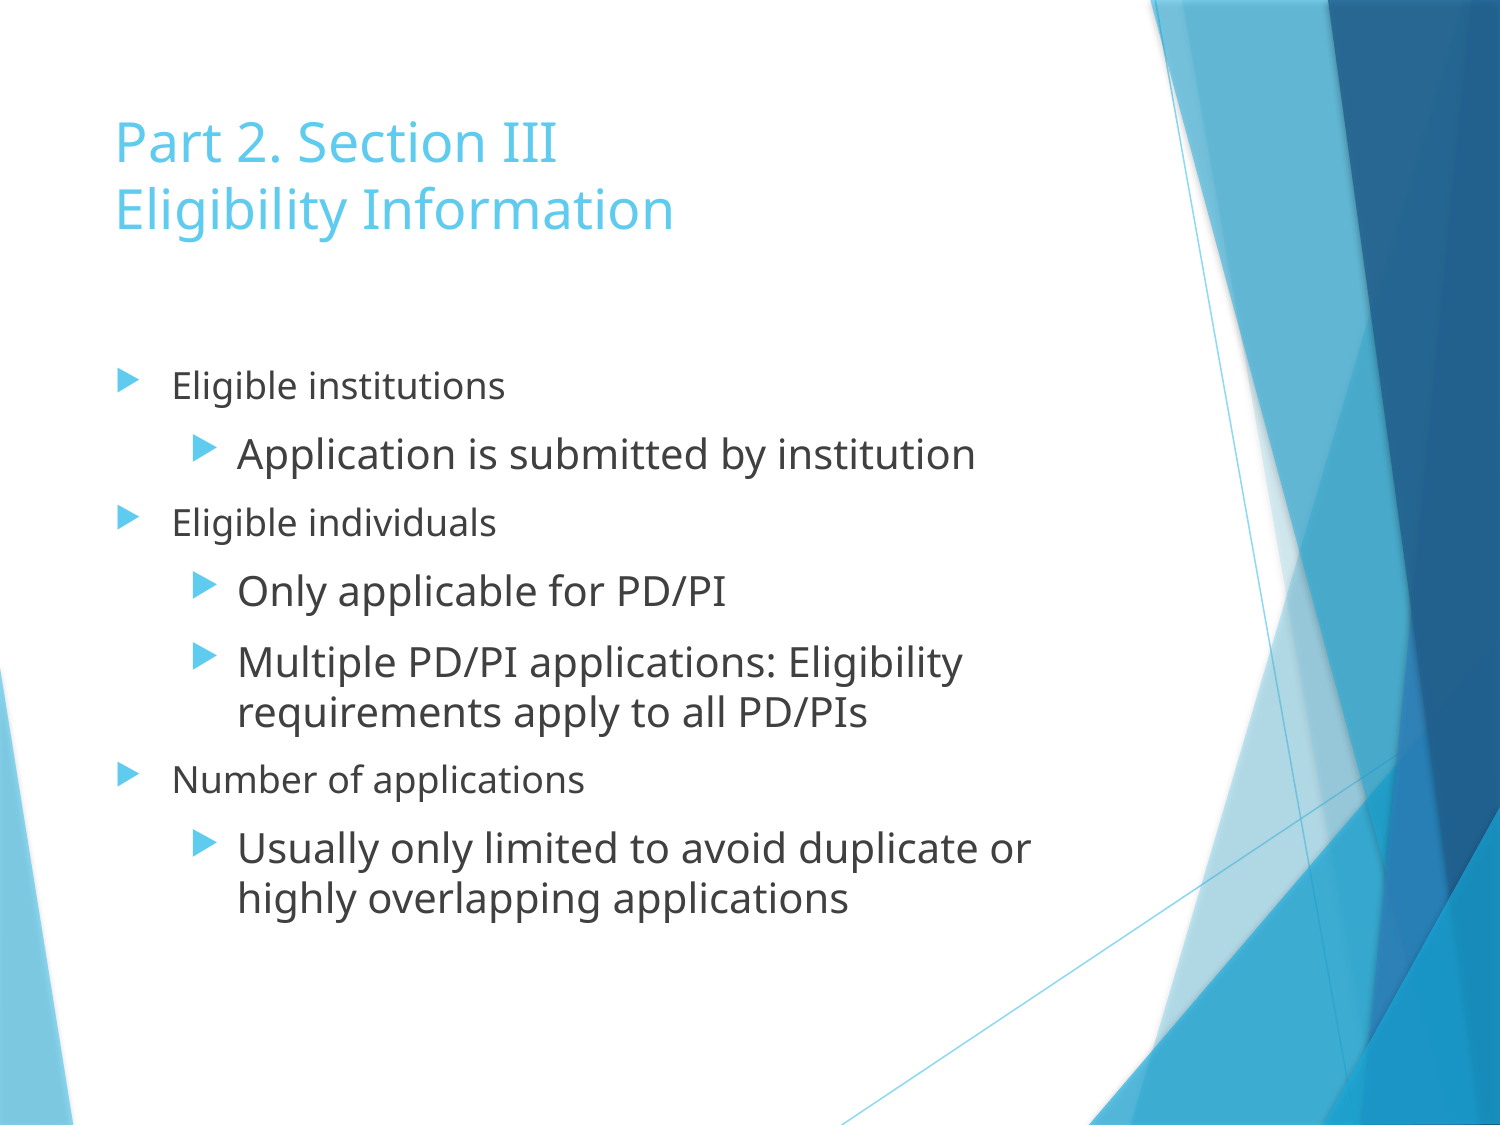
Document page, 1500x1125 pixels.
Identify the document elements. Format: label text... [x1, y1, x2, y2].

list Eligible institutions Application is submitted by institution Eligible individuals Only applicable for PD/PI Multiple PD/PI applications: Eligibility requirements apply to all PD/PIs Number of applications Usually only limited to avoid duplicate or highly overlapping applications [99, 354, 1142, 992]
title Part 2. Section III Eligibility Information [99, 99, 1142, 317]
